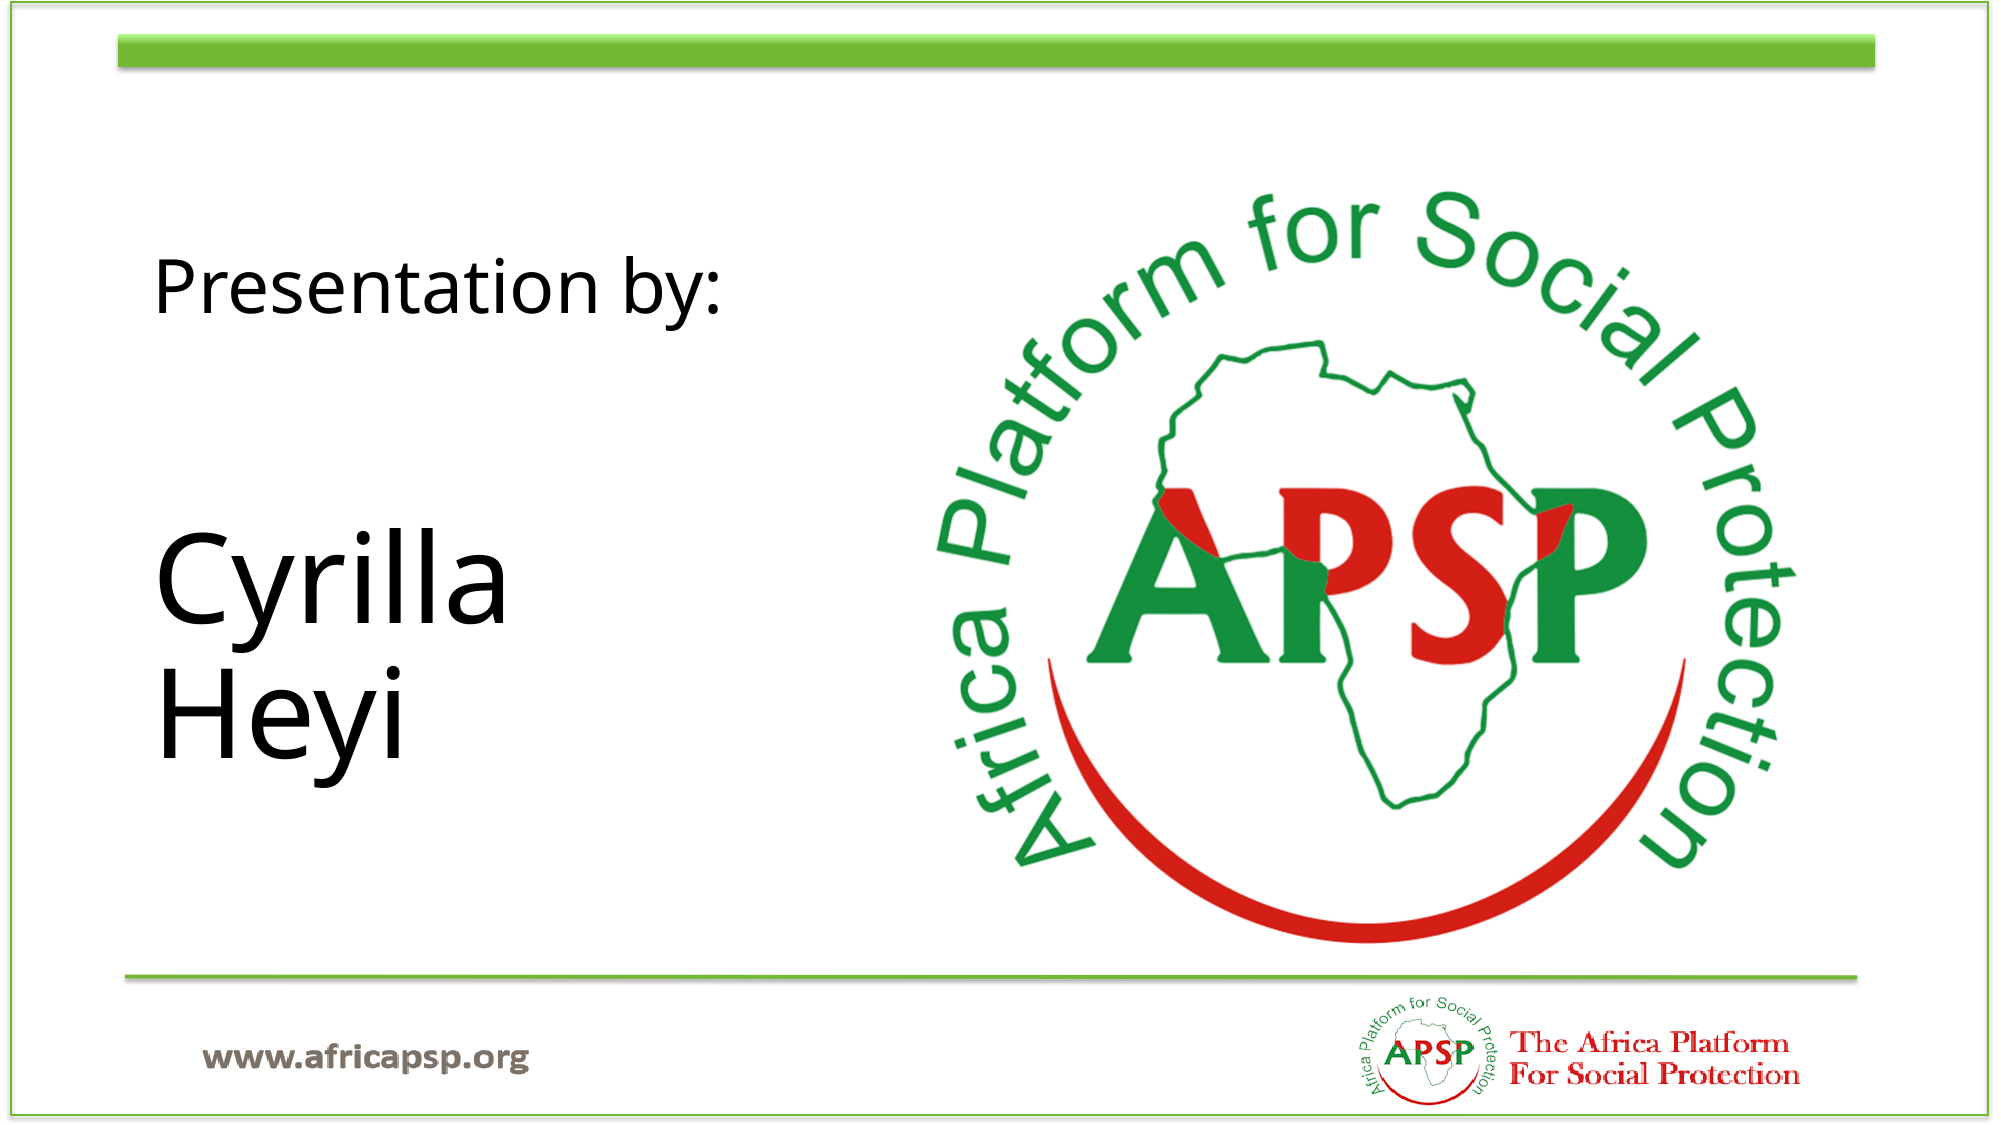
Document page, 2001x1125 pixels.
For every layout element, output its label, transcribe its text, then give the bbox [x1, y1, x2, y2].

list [909, 169, 1804, 955]
list Cyrilla Heyi [137, 337, 783, 963]
picture [0, 0, 2001, 1125]
title Presentation by: [137, 75, 783, 337]
